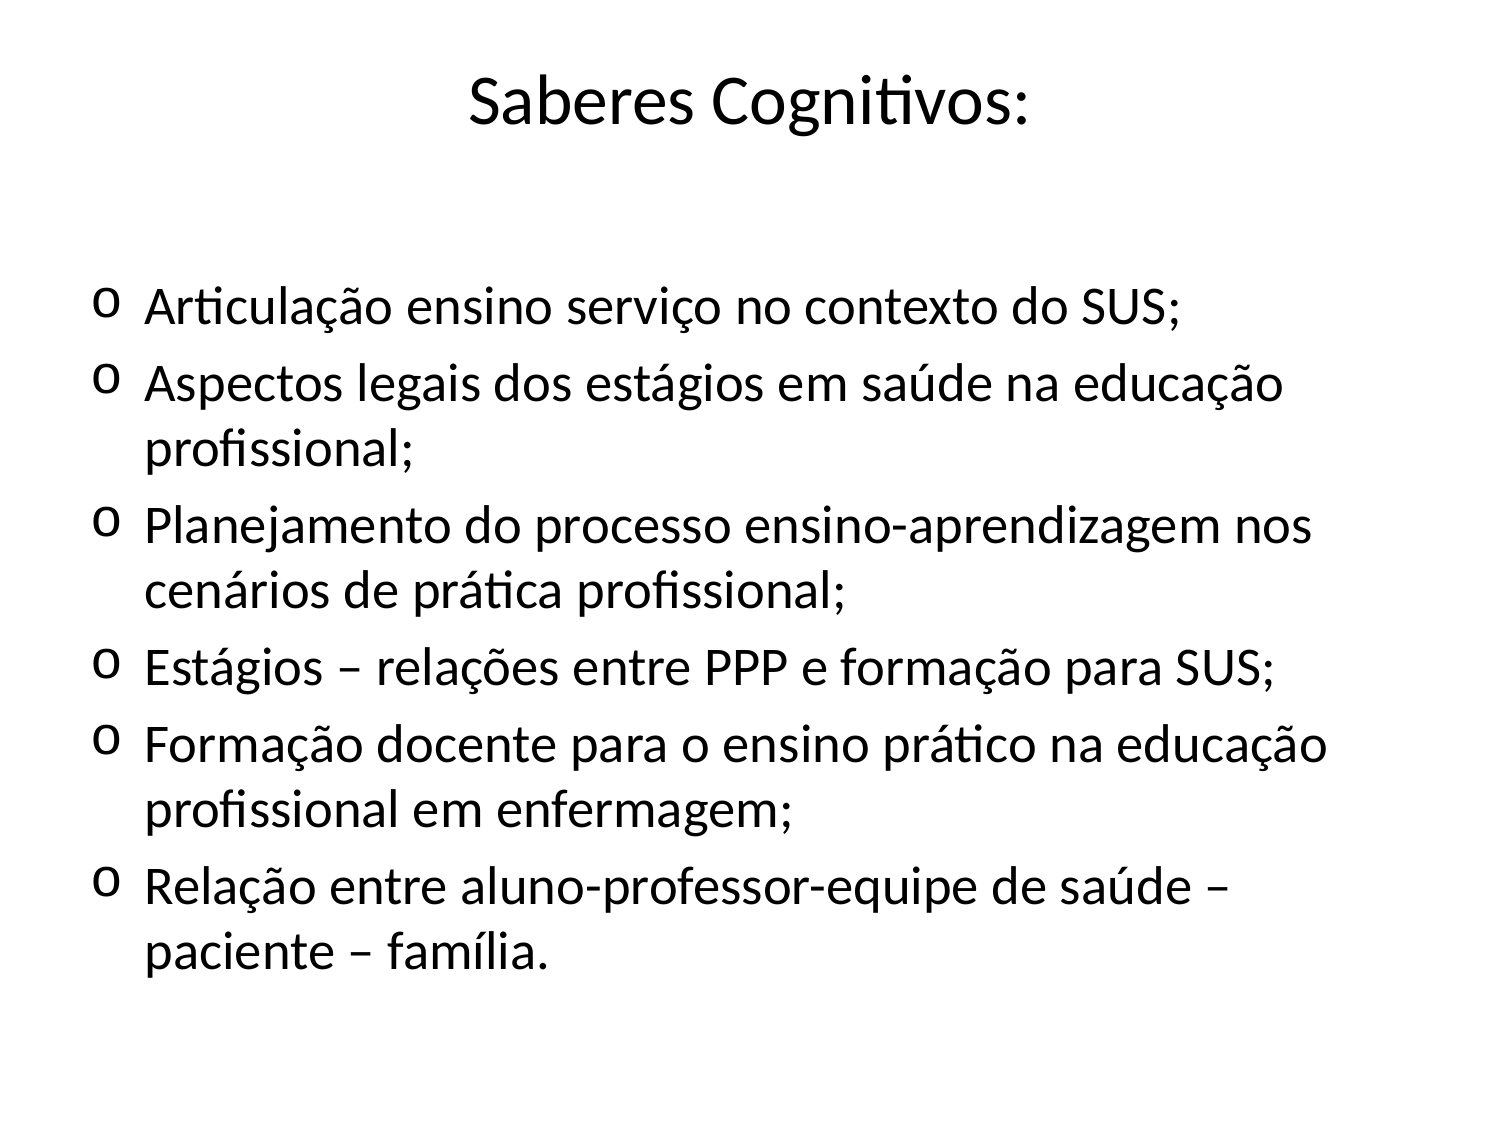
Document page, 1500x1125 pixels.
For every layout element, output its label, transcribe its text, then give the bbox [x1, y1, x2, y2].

title Saberes Cognitivos: [75, 45, 1425, 233]
list Articulação ensino serviço no contexto do SUS; Aspectos legais dos estágios em saúde na educação profissional; Planejamento do processo ensino-aprendizagem nos cenários de prática profissional; Estágios – relações entre PPP e formação para SUS; Formação docente para o ensino prático na educação profissional em enfermagem; Relação entre aluno-professor-equipe de saúde – paciente – família. [75, 262, 1425, 1005]
